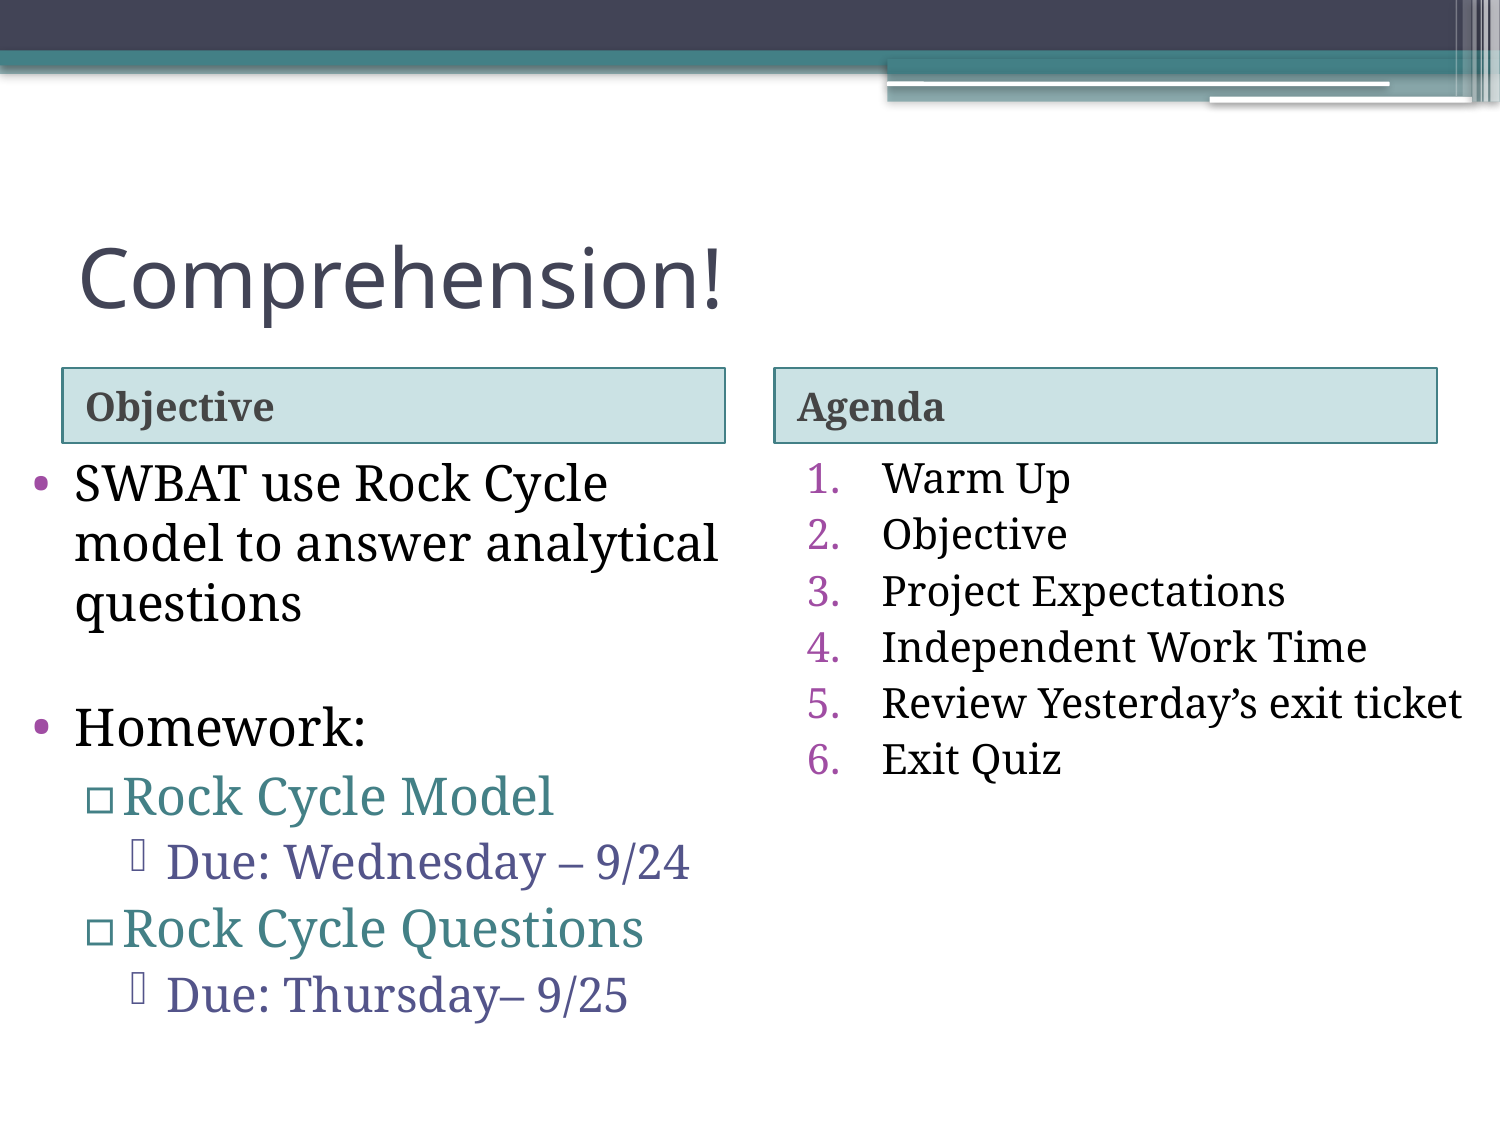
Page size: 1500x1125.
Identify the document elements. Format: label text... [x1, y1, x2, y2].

list Warm Up Objective Project Expectations Independent Work Time Review Yesterday’s exit ticket Exit Quiz [773, 444, 1500, 1082]
list Agenda [773, 367, 1438, 444]
list SWBAT use Rock Cycle model to answer analytical questions Homework: Rock Cycle Model Due: Wednesday – 9/24 Rock Cycle Questions Due: Thursday– 9/25 [0, 444, 773, 1082]
list Objective [61, 367, 726, 444]
title Comprehension! [62, 187, 1438, 363]
